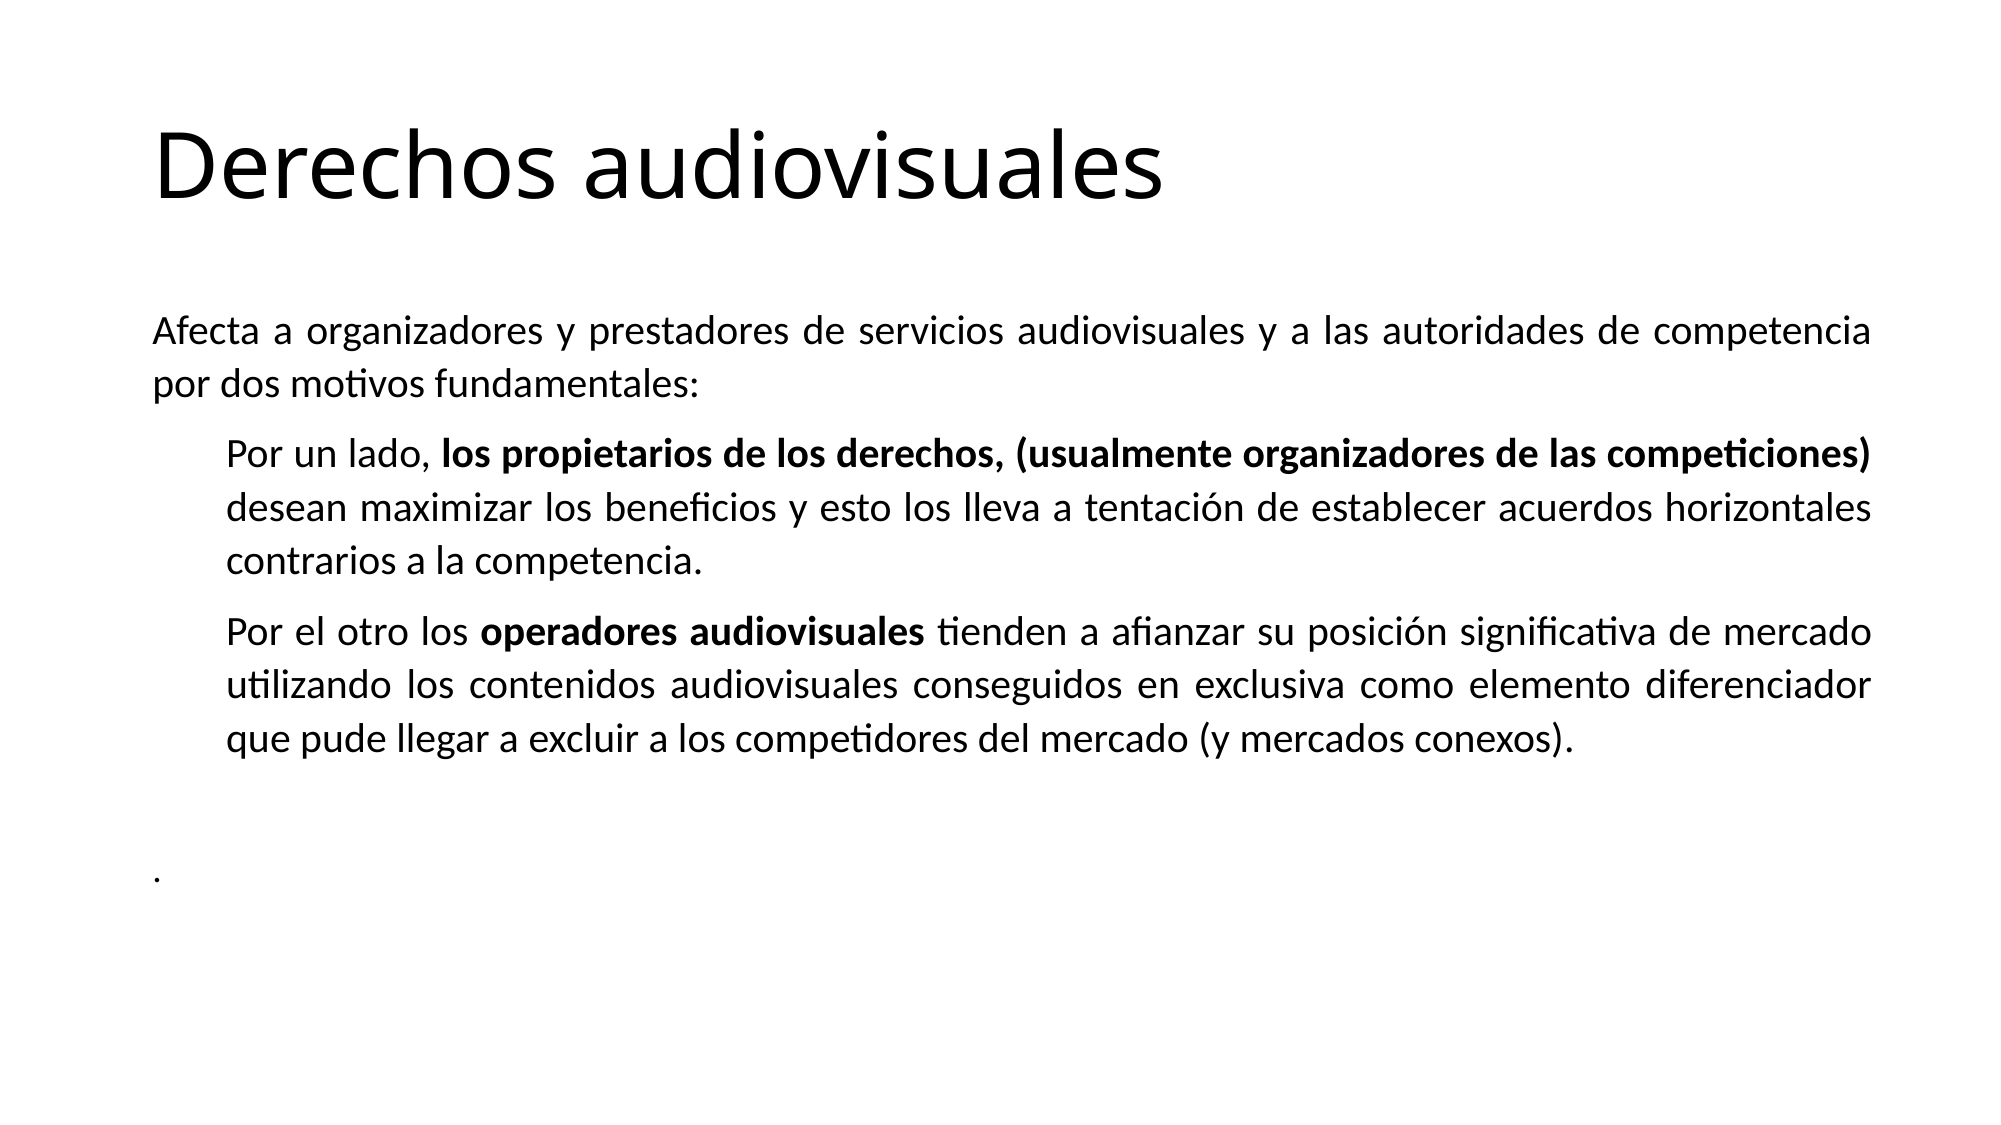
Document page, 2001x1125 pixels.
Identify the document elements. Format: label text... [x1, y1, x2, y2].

text_box Afecta a organizadores y prestadores de servicios audiovisuales y a las autoridades de competencia por dos motivos fundamentales: Por un lado, los propietarios de los derechos, (usualmente organizadores de las competiciones) desean maximizar los beneficios y esto los lleva a tentación de establecer acuerdos horizontales contrarios a la competencia. Por el otro los operadores audiovisuales tienden a afianzar su posición significativa de mercado utilizando los contenidos audiovisuales conseguidos en exclusiva como elemento diferenciador que pude llegar a excluir a los competidores del mercado (y mercados conexos). . [137, 291, 1888, 898]
title Derechos audiovisuales [137, 59, 1863, 278]
